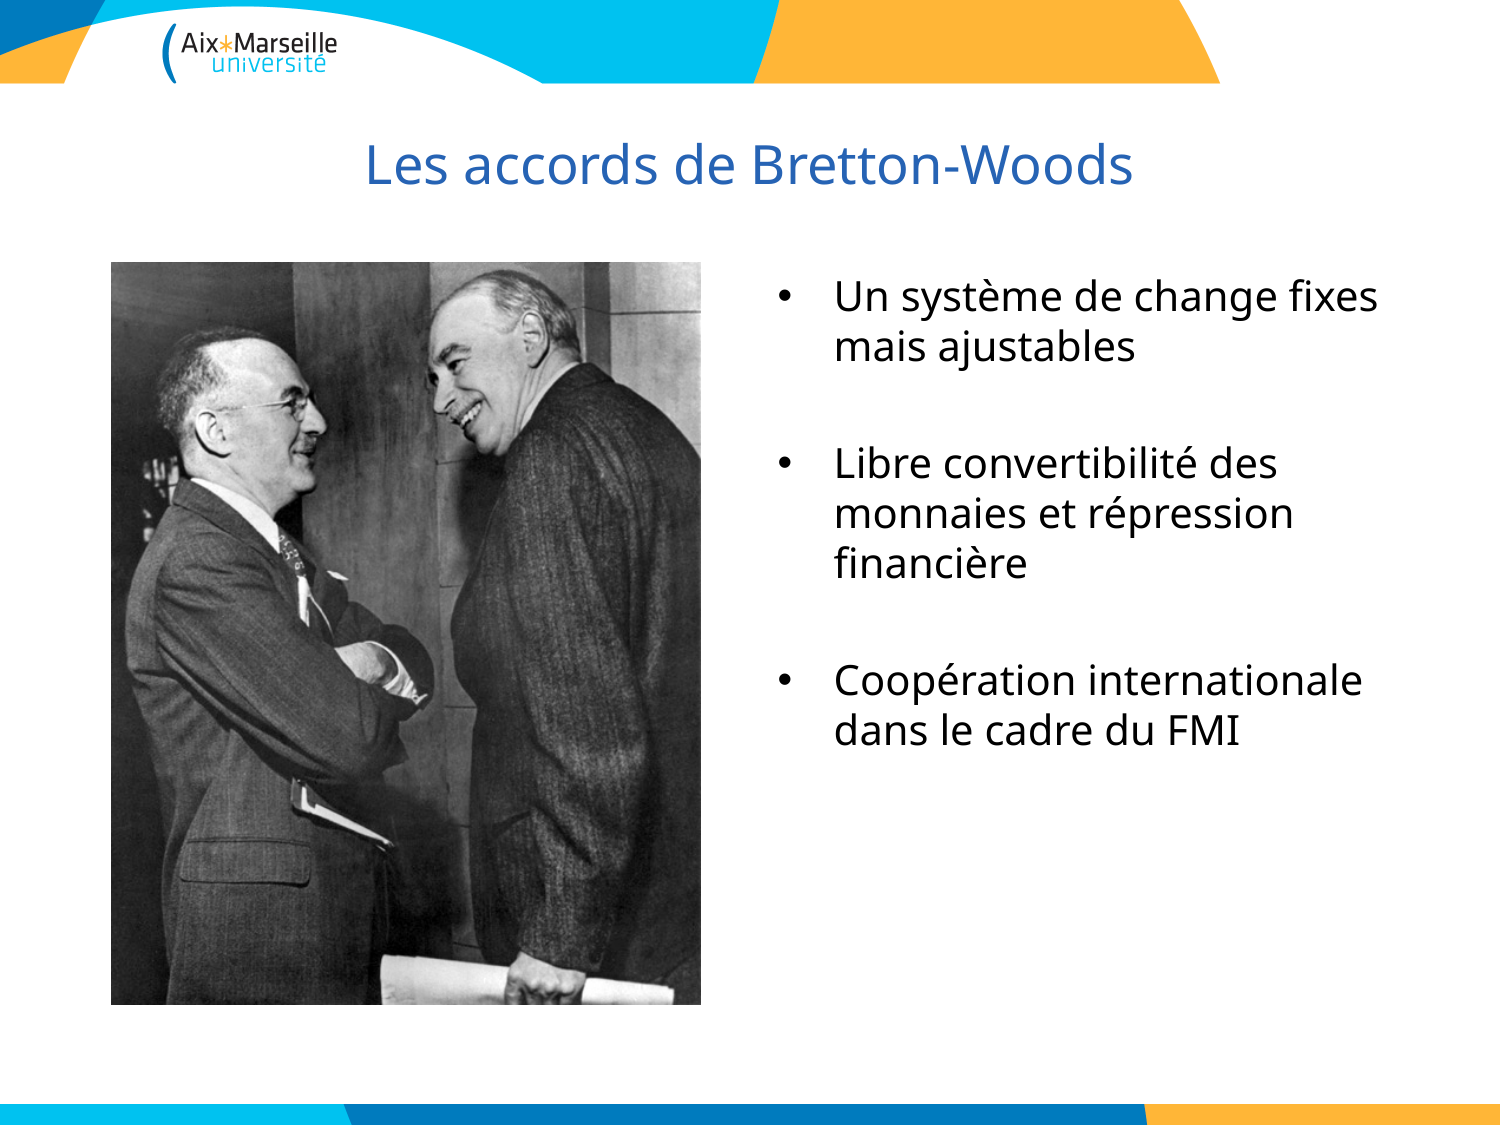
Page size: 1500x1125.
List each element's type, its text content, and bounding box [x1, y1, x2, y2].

list Un système de change fixes mais ajustables Libre convertibilité des monnaies et répression financière Coopération internationale dans le cadre du FMI [762, 262, 1426, 1006]
title Les accords de Bretton-Woods [74, 93, 1426, 233]
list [111, 262, 702, 1006]
picture [0, 0, 1500, 1125]
